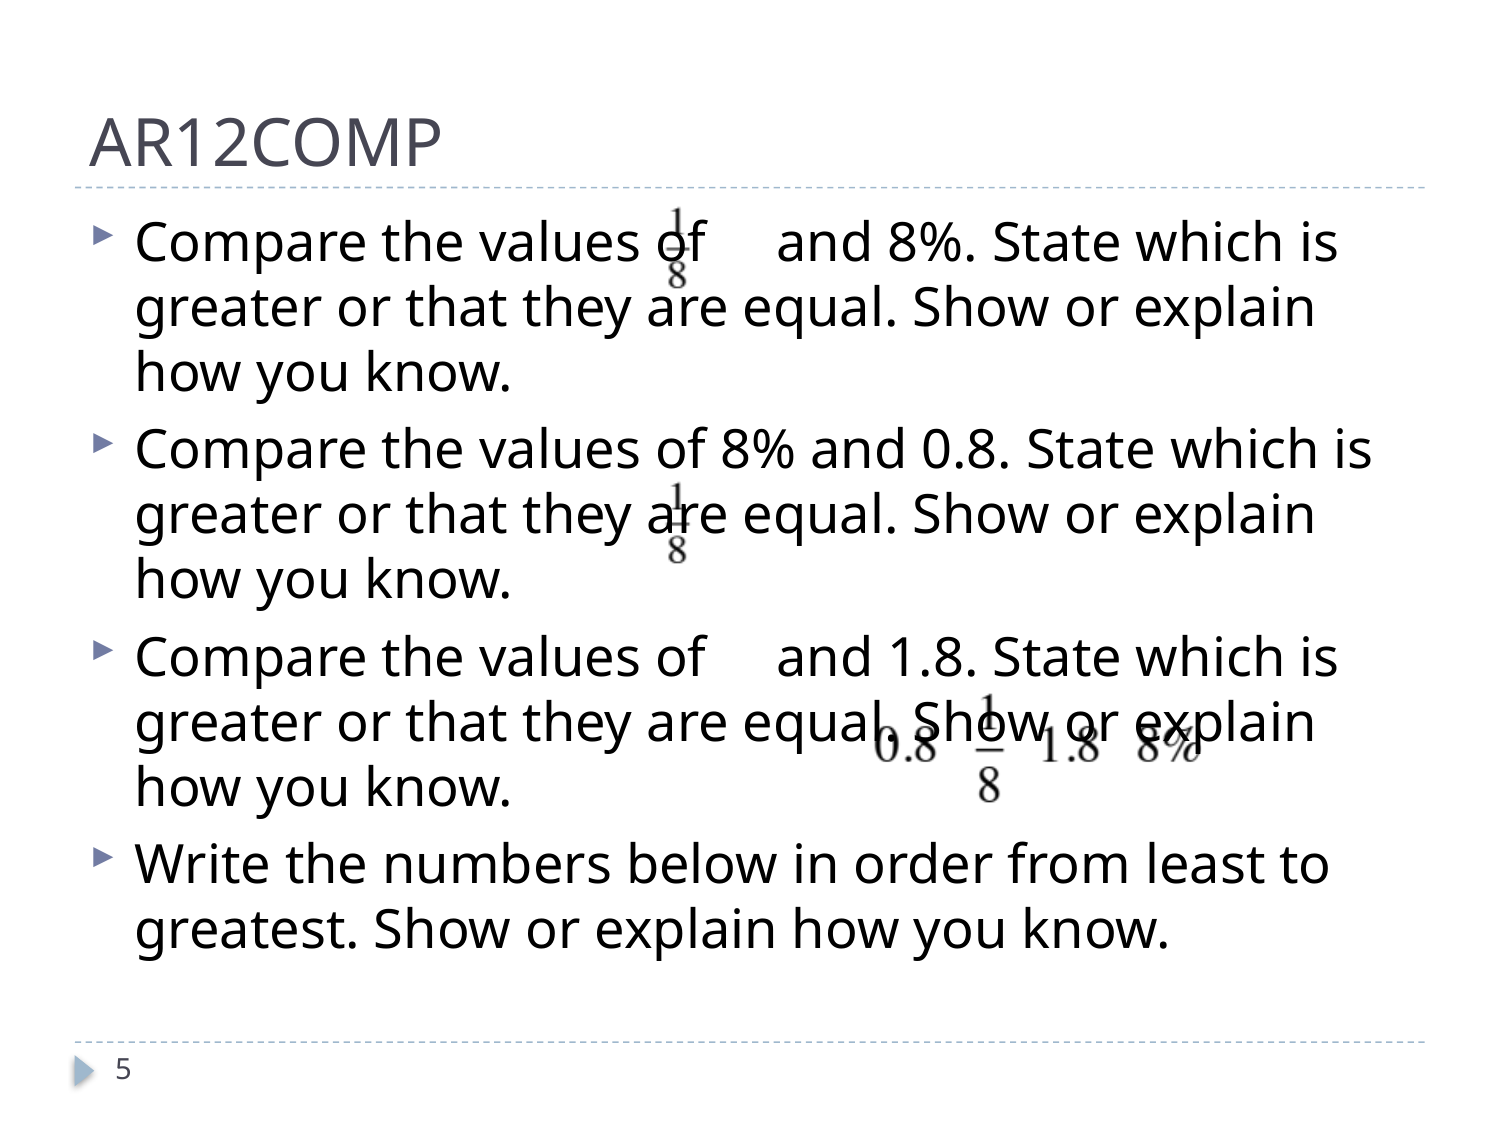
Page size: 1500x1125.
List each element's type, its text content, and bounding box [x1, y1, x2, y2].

title AR12COMP [75, 24, 1425, 188]
list Compare the values of and 8%. State which is greater or that they are equal. Show or explain how you know. Compare the values of 8% and 0.8. State which is greater or that they are equal. Show or explain how you know. Compare the values of and 1.8. State which is greater or that they are equal. Show or explain how you know. Write the numbers below in order from least to greatest. Show or explain how you know. [75, 200, 1425, 1010]
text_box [662, 474, 692, 567]
slide_number 5 [100, 1042, 426, 1103]
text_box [662, 199, 692, 292]
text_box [872, 686, 1203, 806]
